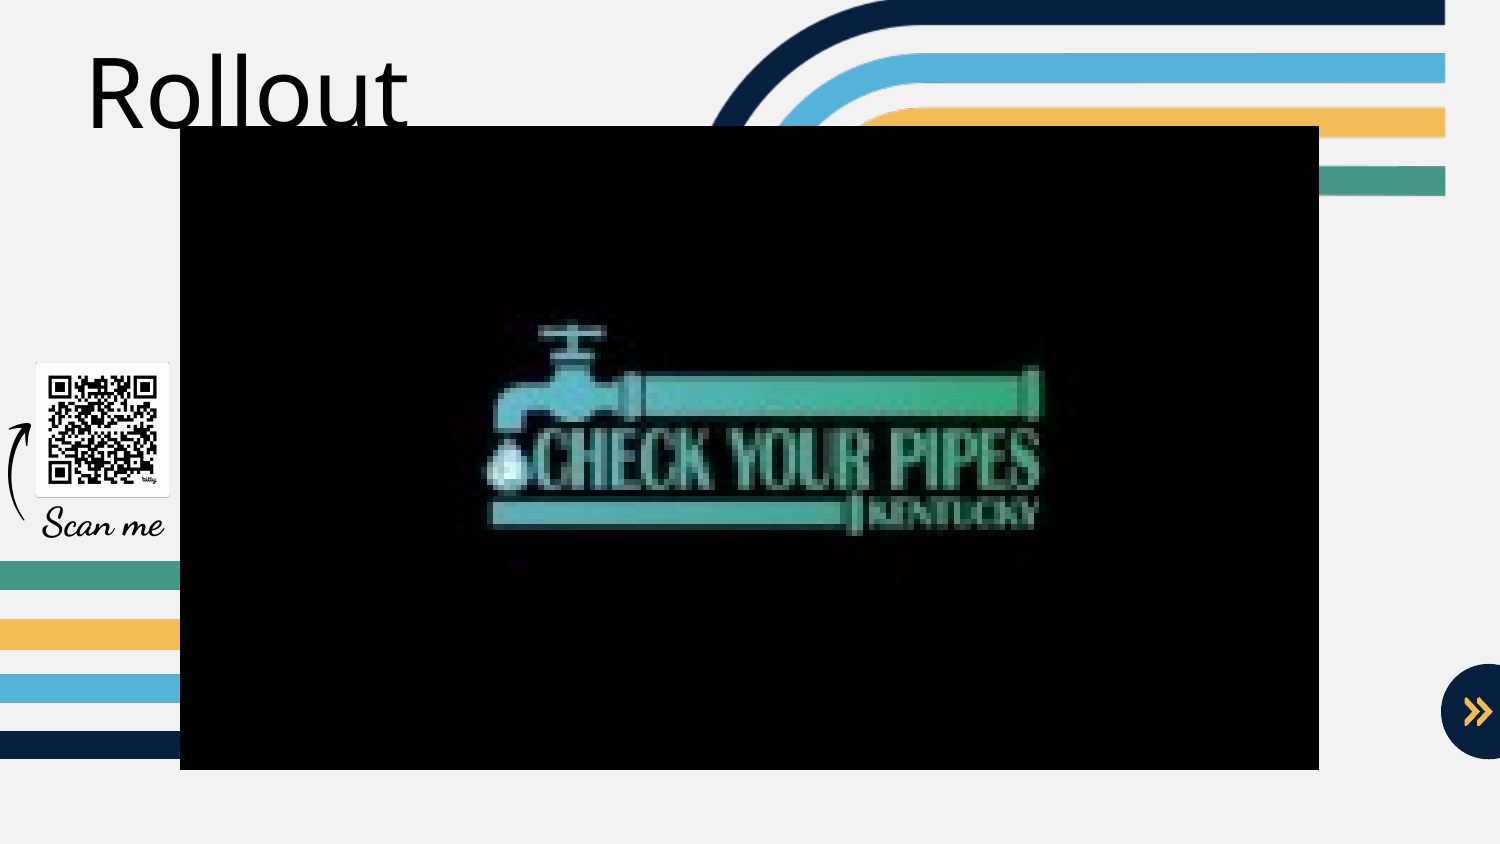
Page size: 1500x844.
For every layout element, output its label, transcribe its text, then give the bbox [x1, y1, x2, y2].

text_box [0, 547, 174, 591]
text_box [0, 717, 174, 760]
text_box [1440, 663, 1500, 760]
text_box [0, 605, 174, 650]
text_box Rollout [84, 7, 1247, 149]
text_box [0, 660, 174, 704]
text_box [685, 0, 1446, 761]
picture [7, 362, 170, 576]
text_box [179, 125, 1321, 771]
